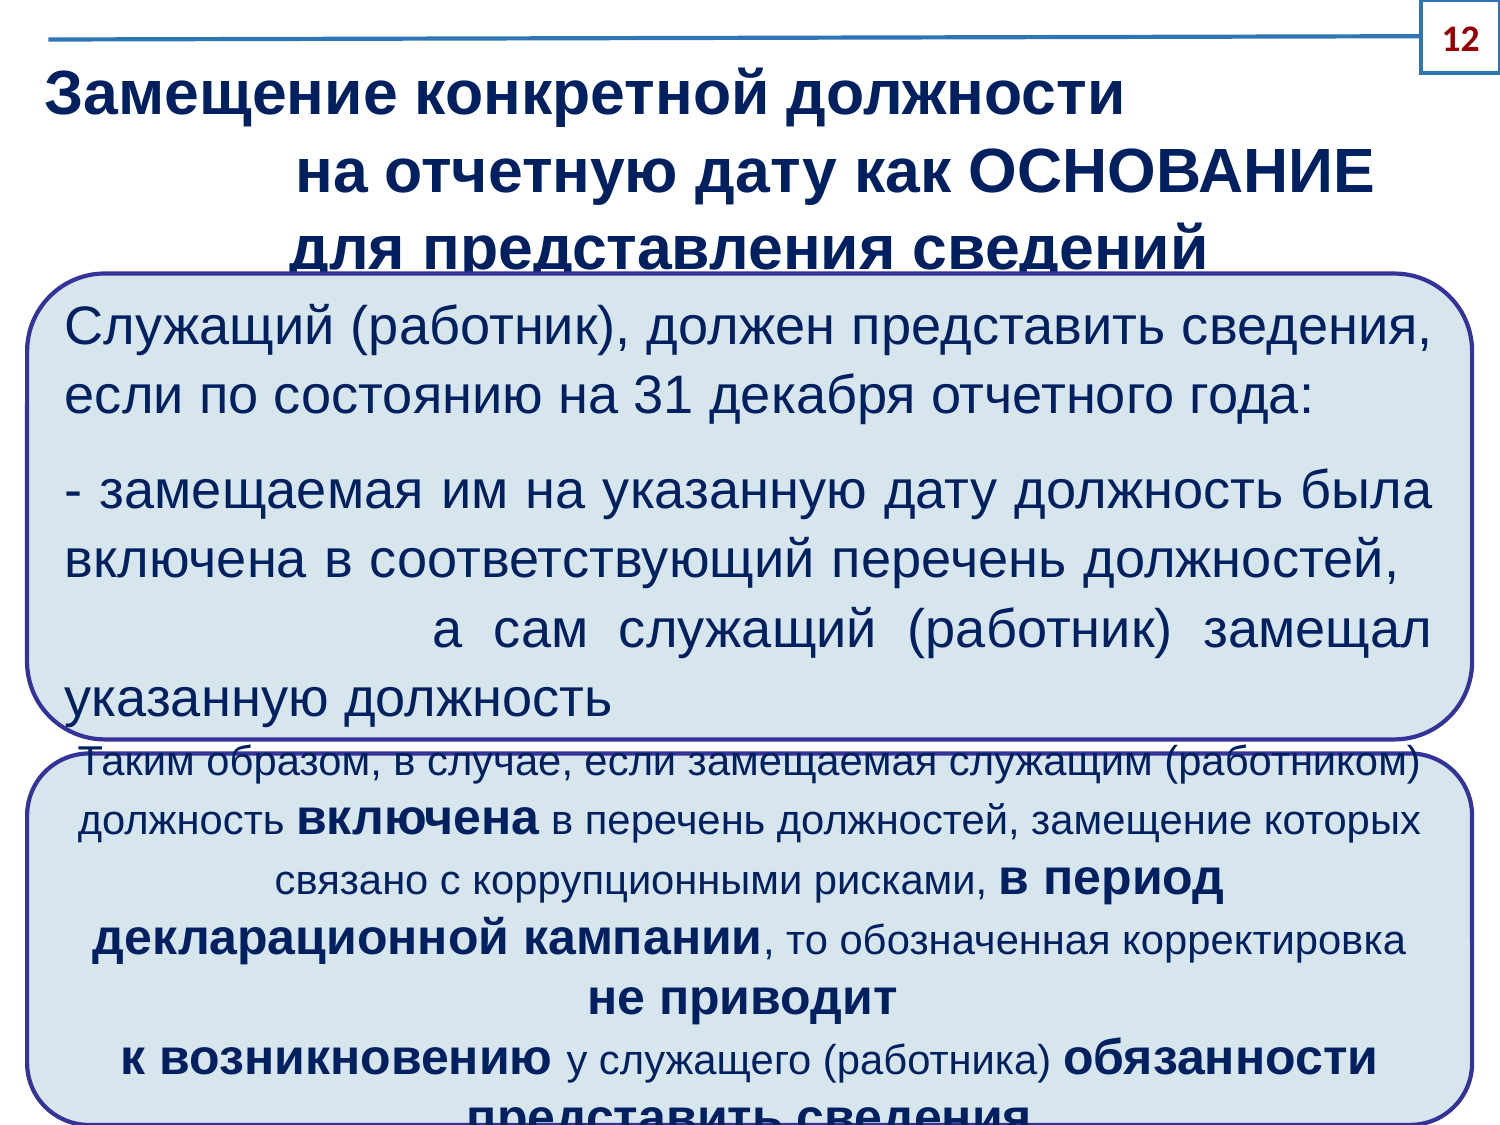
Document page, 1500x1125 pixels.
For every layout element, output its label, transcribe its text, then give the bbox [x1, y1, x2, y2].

text_box Таким образом, в случае, если замещаемая служащим (работником) должность включена в перечень должностей, замещение которых связано с коррупционными рисками, в период декларационной кампании, то обозначенная корректировка не приводит к возникновению у служащего (работника) обязанности представить сведения [25, 751, 1475, 1125]
text_box 12 [48, 0, 1500, 74]
text_box Служащий (работник), должен представить сведения, если по состоянию на 31 декабря отчетного года: - замещаемая им на указанную дату должность была включена в соответствующий перечень должностей, а сам служащий (работник) замещал указанную должность [24, 271, 1475, 742]
title Замещение конкретной должности на отчетную дату как ОСНОВАНИЕ для представления сведений [26, 36, 1473, 295]
